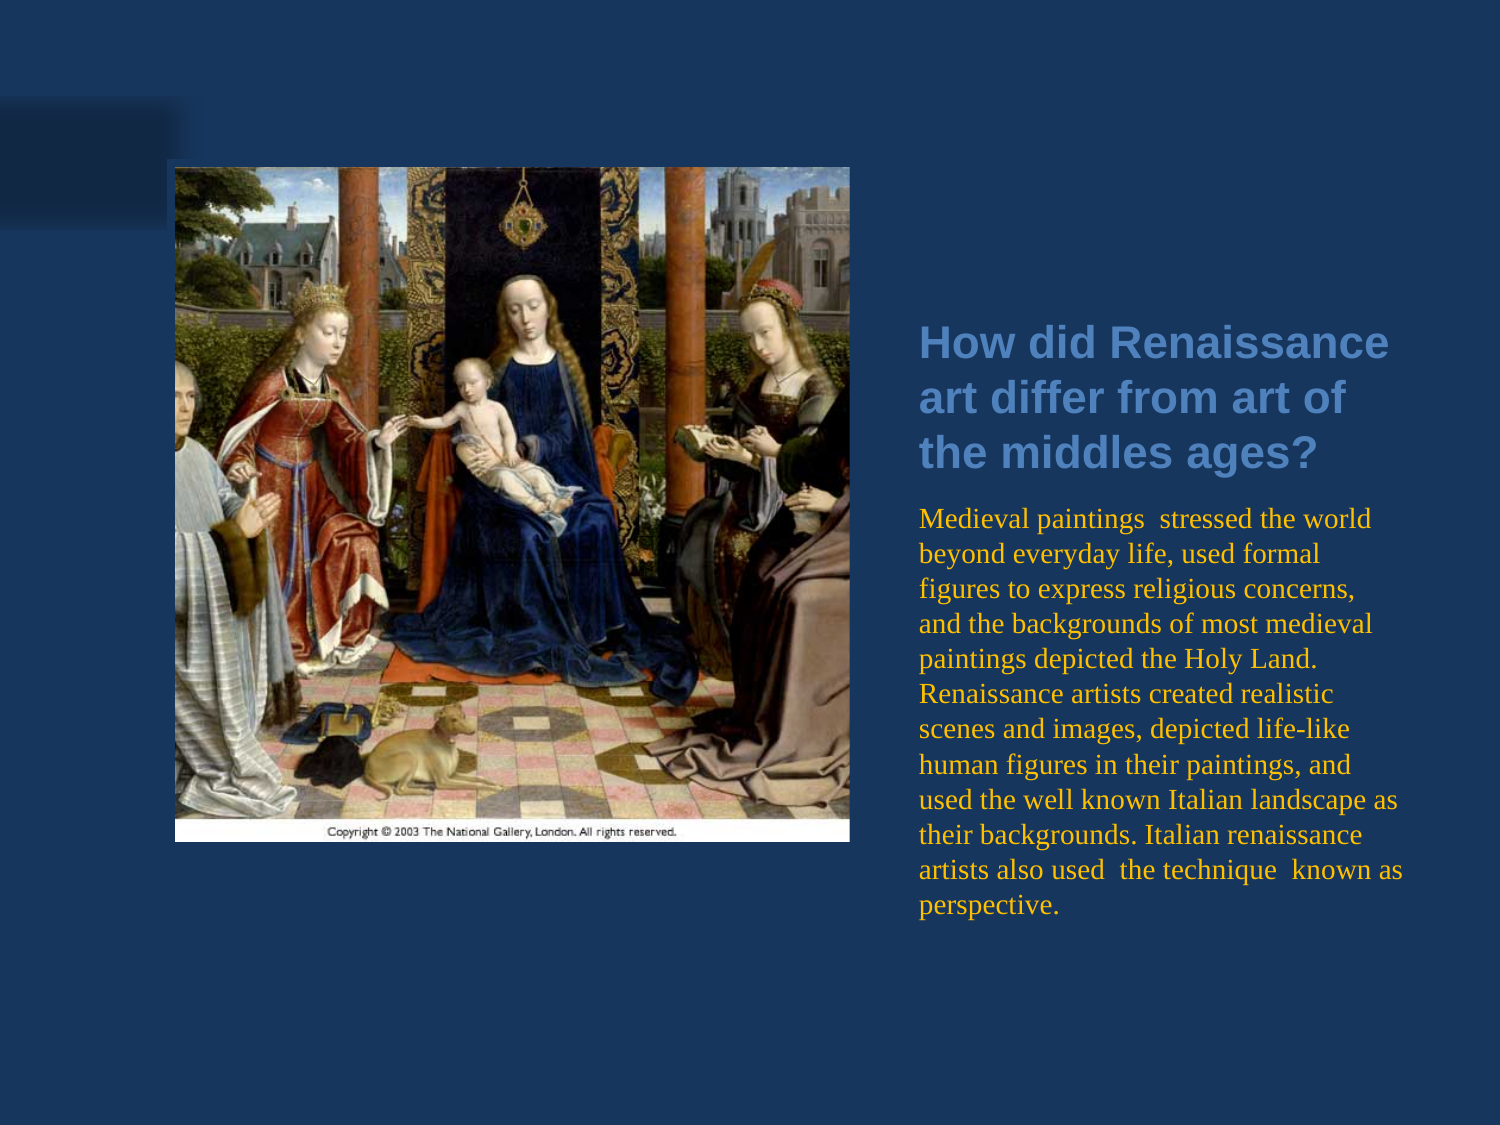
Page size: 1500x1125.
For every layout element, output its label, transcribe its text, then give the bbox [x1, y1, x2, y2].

list Medieval paintings stressed the world beyond everyday life, used formal figures to express religious concerns, and the backgrounds of most medieval paintings depicted the Holy Land. Renaissance artists created realistic scenes and images, depicted life-like human figures in their paintings, and used the well known Italian landscape as their backgrounds. Italian renaissance artists also used the technique known as perspective. [911, 491, 1413, 929]
title How did Renaissance art differ from art of the middles ages? [911, 279, 1413, 486]
picture [174, 166, 850, 843]
